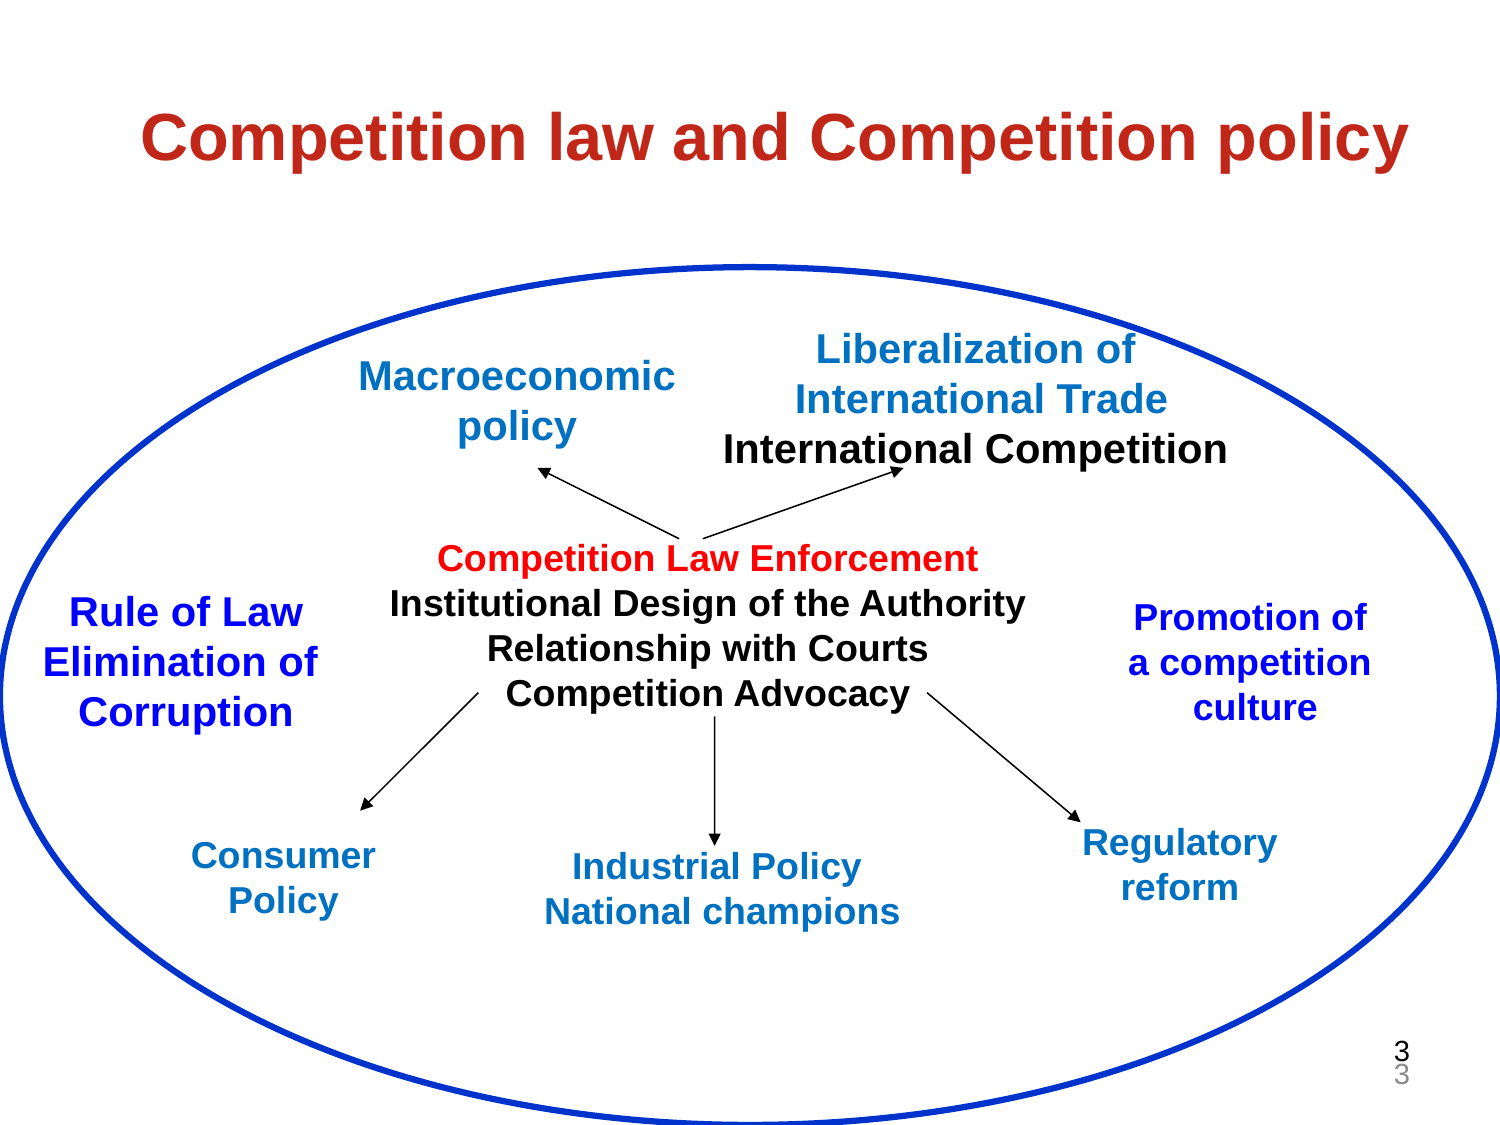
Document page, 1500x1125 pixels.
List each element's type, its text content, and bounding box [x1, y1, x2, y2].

text_box Macroeconomic policy [343, 341, 692, 457]
text_box [0, 267, 1500, 1125]
text_box Liberalization of International Trade International Competition [1095, 314, 1244, 372]
title Competition law and Competition policy [17, 0, 1500, 188]
text_box 3 [1074, 1024, 1425, 1103]
text_box [537, 467, 680, 539]
